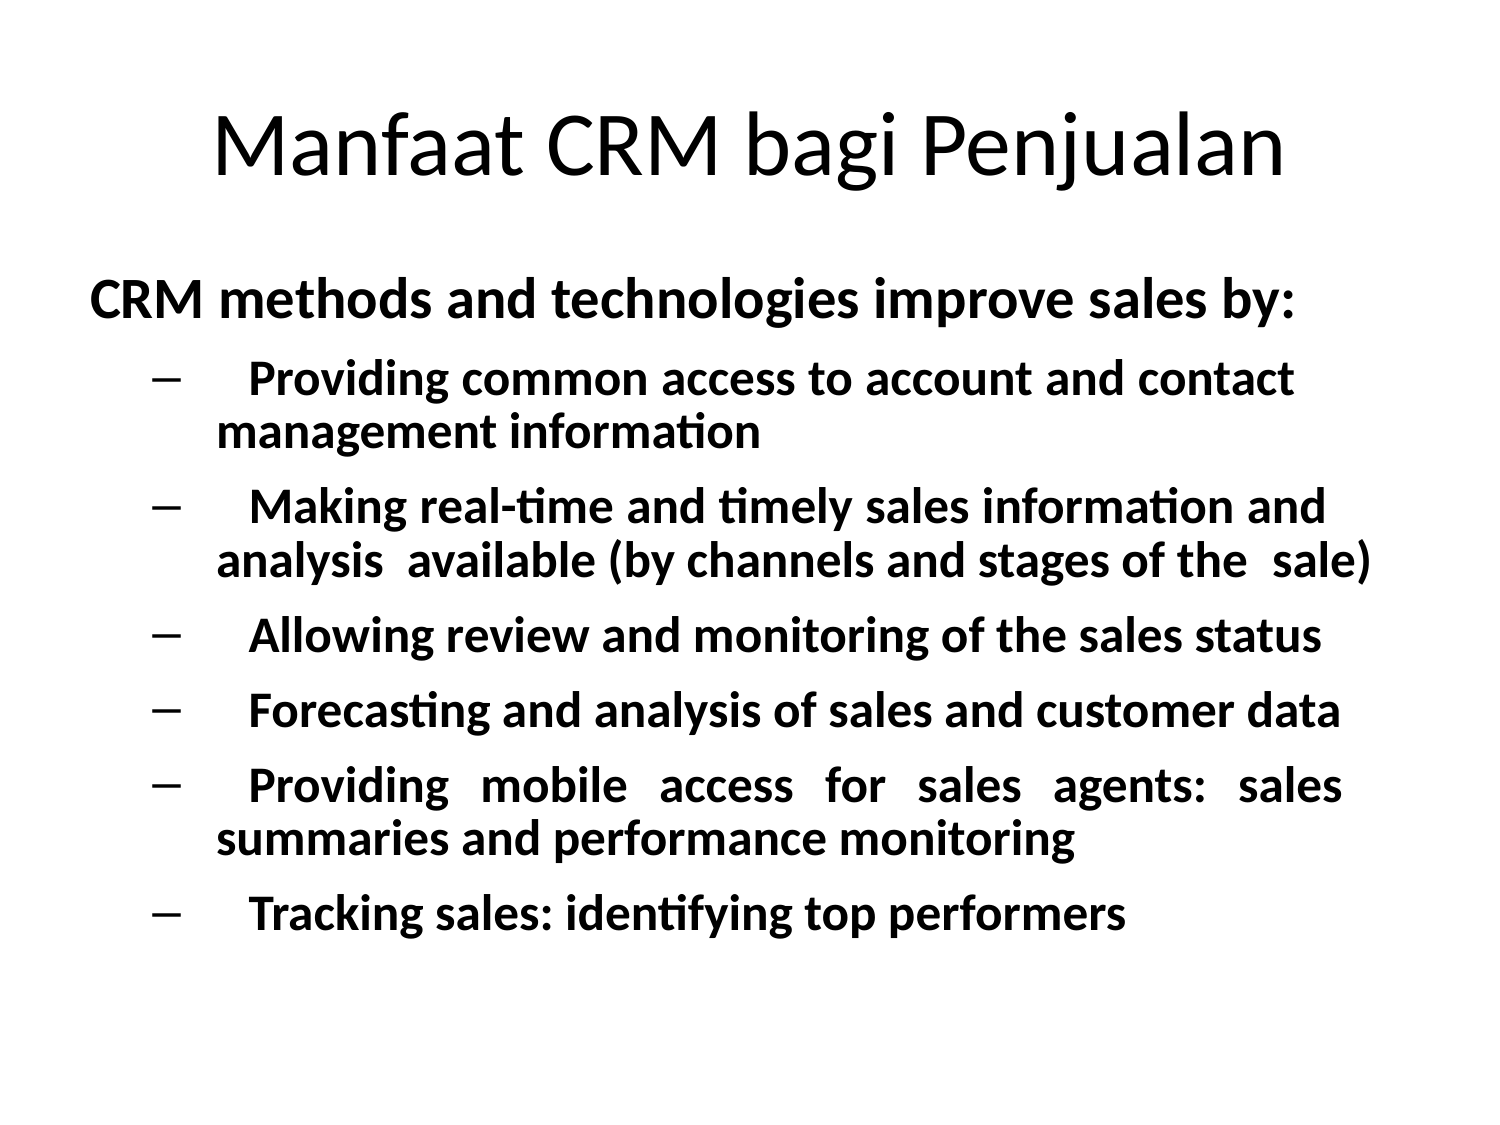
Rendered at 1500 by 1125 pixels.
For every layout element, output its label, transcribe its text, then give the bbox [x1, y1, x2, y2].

list CRM methods and technologies improve sales by: Providing common access to account and contact management information Making real-time and timely sales information and analysis available (by channels and stages of the sale) Allowing review and monitoring of the sales status Forecasting and analysis of sales and customer data Providing mobile access for sales agents: sales summaries and performance monitoring Tracking sales: identifying top performers [75, 262, 1425, 1005]
title Manfaat CRM bagi Penjualan [75, 45, 1425, 233]
